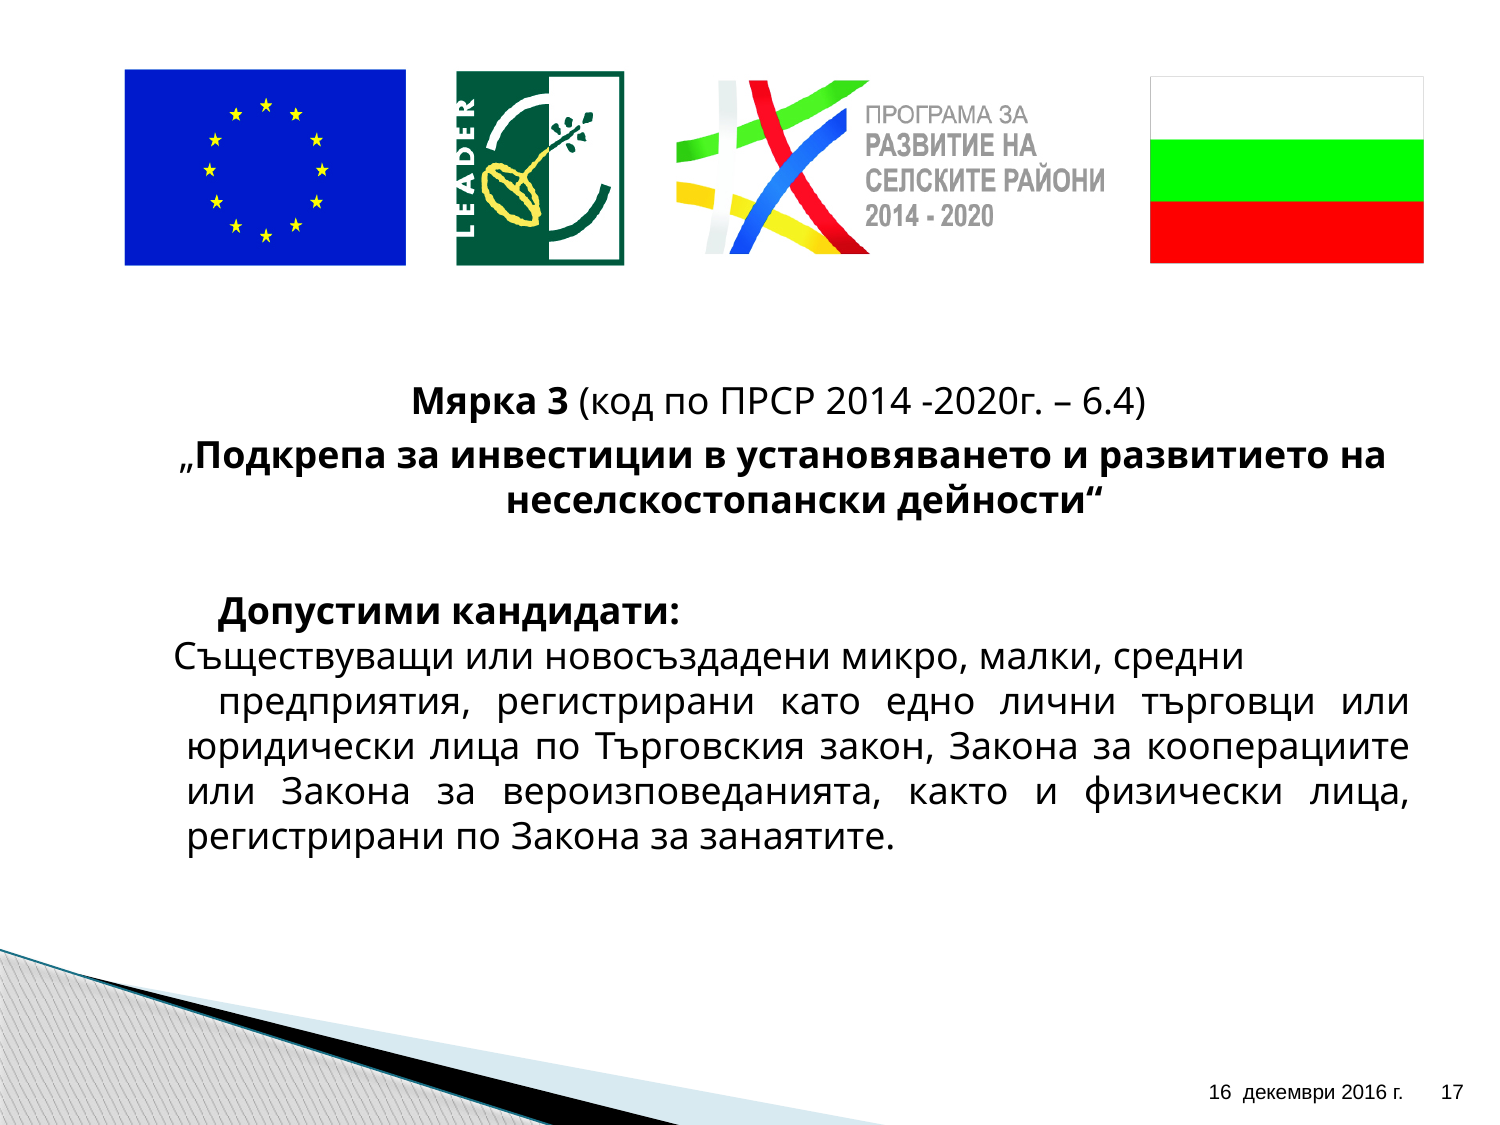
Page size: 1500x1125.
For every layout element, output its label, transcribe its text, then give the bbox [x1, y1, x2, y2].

list Мярка 3 (код по ПРСР 2014 -2020г. – 6.4) „Подкрепа за инвестиции в установяването и развитието на неселскостопански дейности“ Допустими кандидати: Съществуващи или новосъздадени микро, малки, средни предприятия, регистрирани като едно лични търговци или юридически лица по Търговския закон, Закона за кооперациите или Закона за вероизповеданията, както и физически лица, регистрирани по Закона за занаятите. [123, 314, 1425, 1035]
slide_number 17 [1418, 1051, 1479, 1112]
slide_number 16 декември 2016 г. [1103, 1051, 1418, 1112]
picture [123, 66, 1424, 268]
